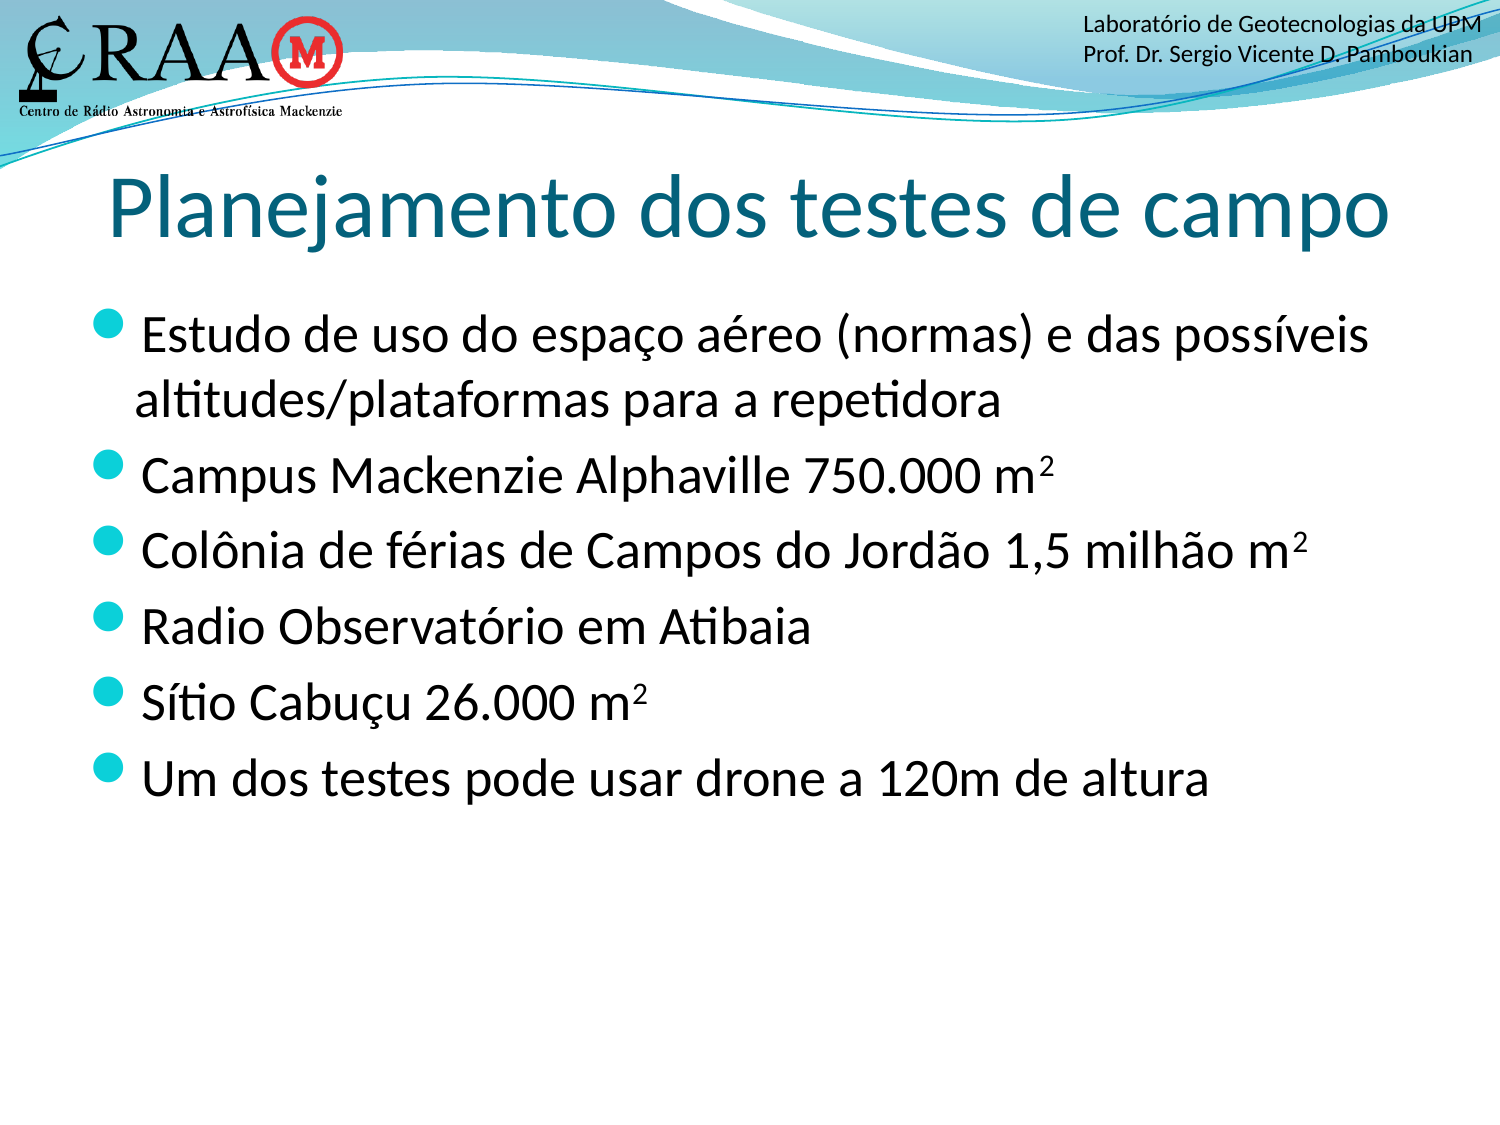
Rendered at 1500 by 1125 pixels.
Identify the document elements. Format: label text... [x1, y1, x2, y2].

title Planejamento dos testes de campo [75, 115, 1425, 256]
picture [17, 14, 343, 116]
list Estudo de uso do espaço aéreo (normas) e das possíveis altitudes/plataformas para a repetidora Campus Mackenzie Alphaville 750.000 m2 Colônia de férias de Campos do Jordão 1,5 milhão m2 Radio Observatório em Atibaia Sítio Cabuçu 26.000 m2 Um dos testes pode usar drone a 120m de altura [75, 290, 1425, 1038]
